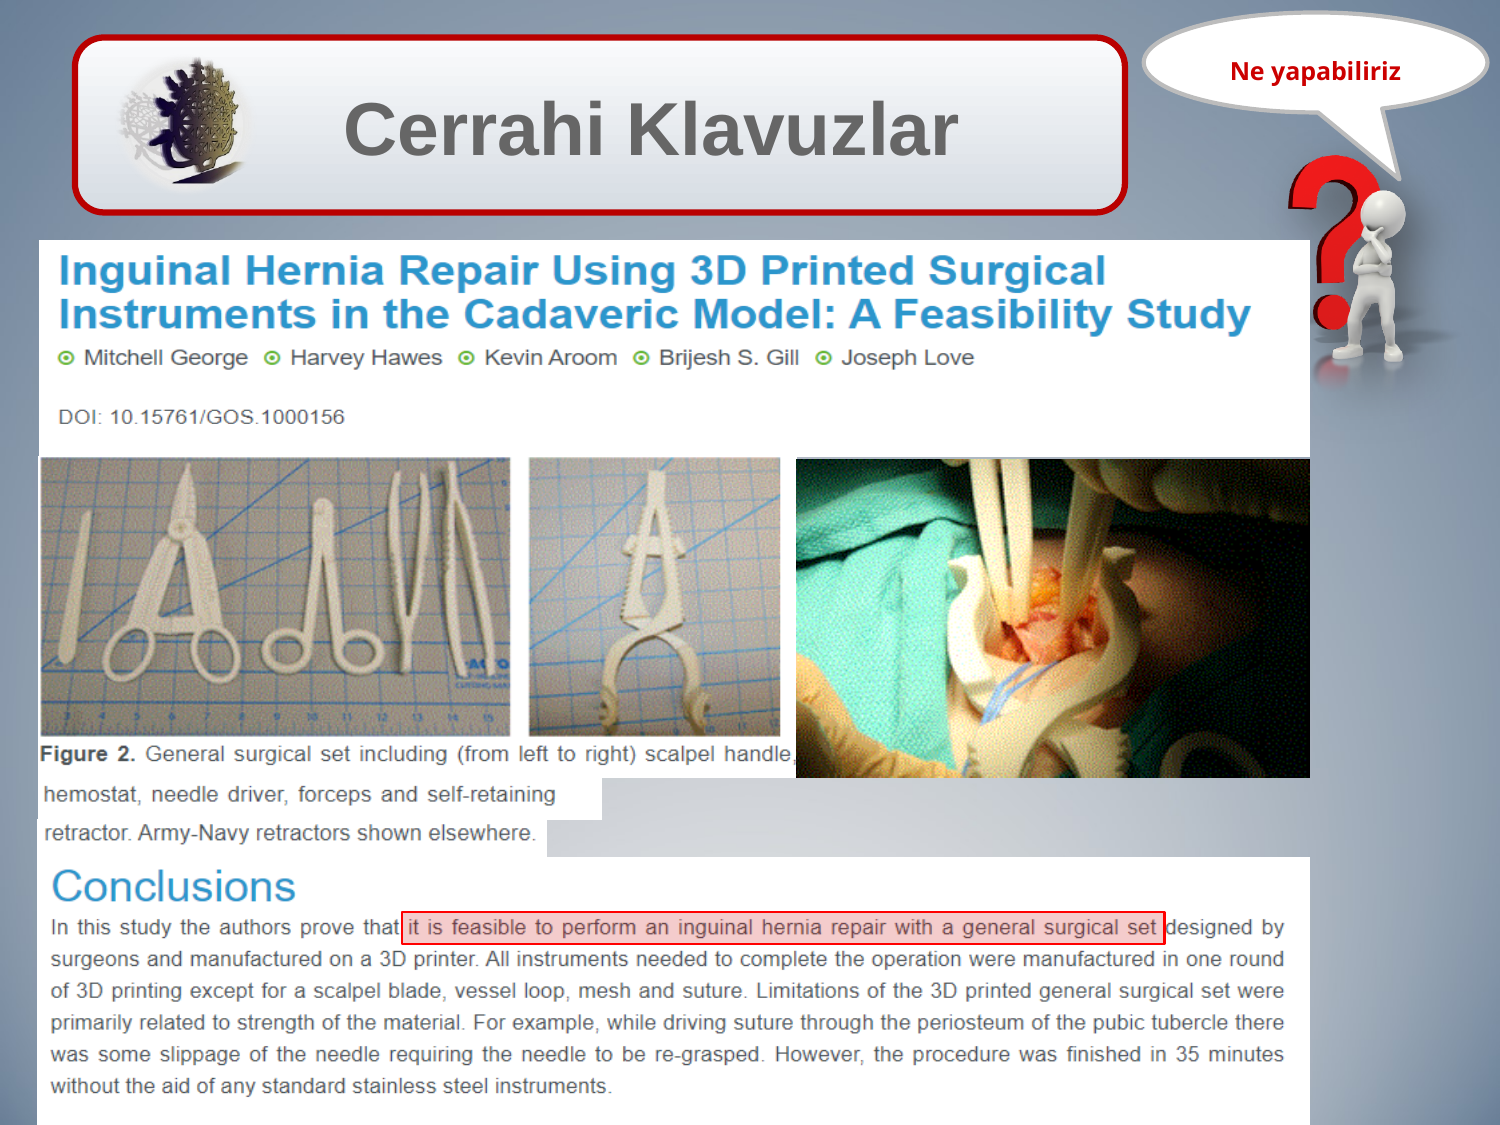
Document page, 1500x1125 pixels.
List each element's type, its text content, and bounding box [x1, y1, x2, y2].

text_box Cerrahi Klavuzlar [72, 35, 1128, 215]
text_box Ne yapabiliriz [1141, 10, 1490, 152]
picture [0, 0, 1500, 1125]
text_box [37, 240, 1311, 857]
